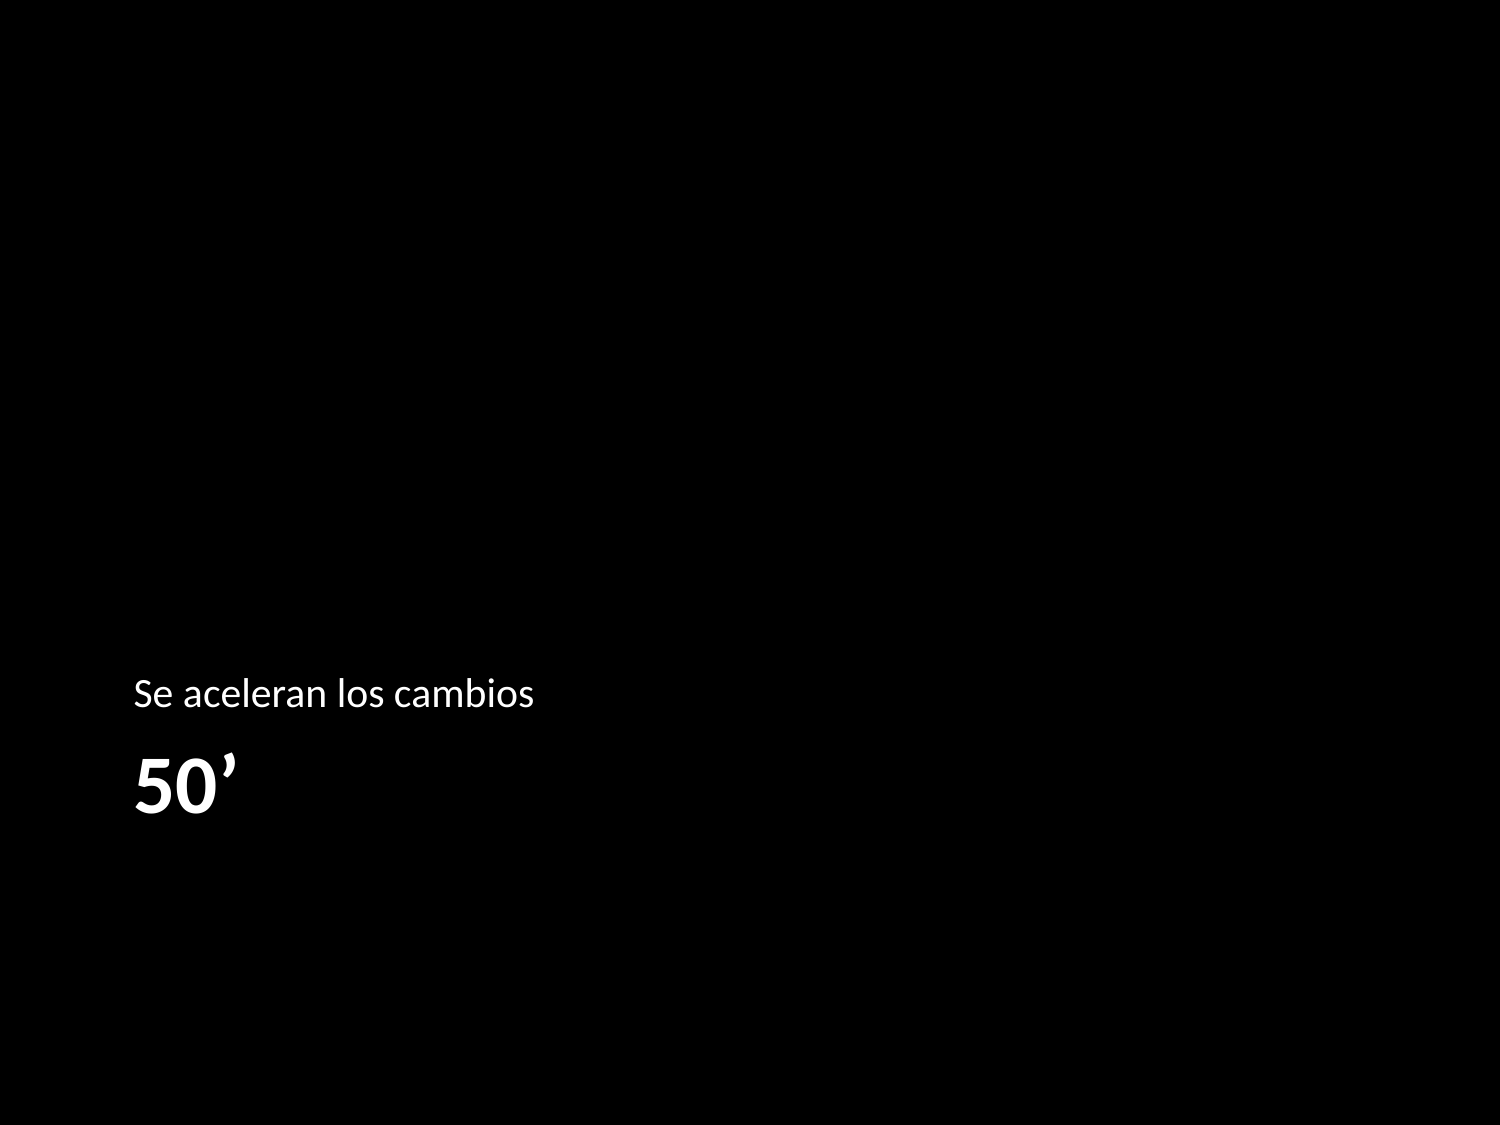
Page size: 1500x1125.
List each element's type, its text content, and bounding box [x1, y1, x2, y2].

list Se aceleran los cambios [118, 476, 1394, 723]
title 50’ [118, 723, 1394, 947]
